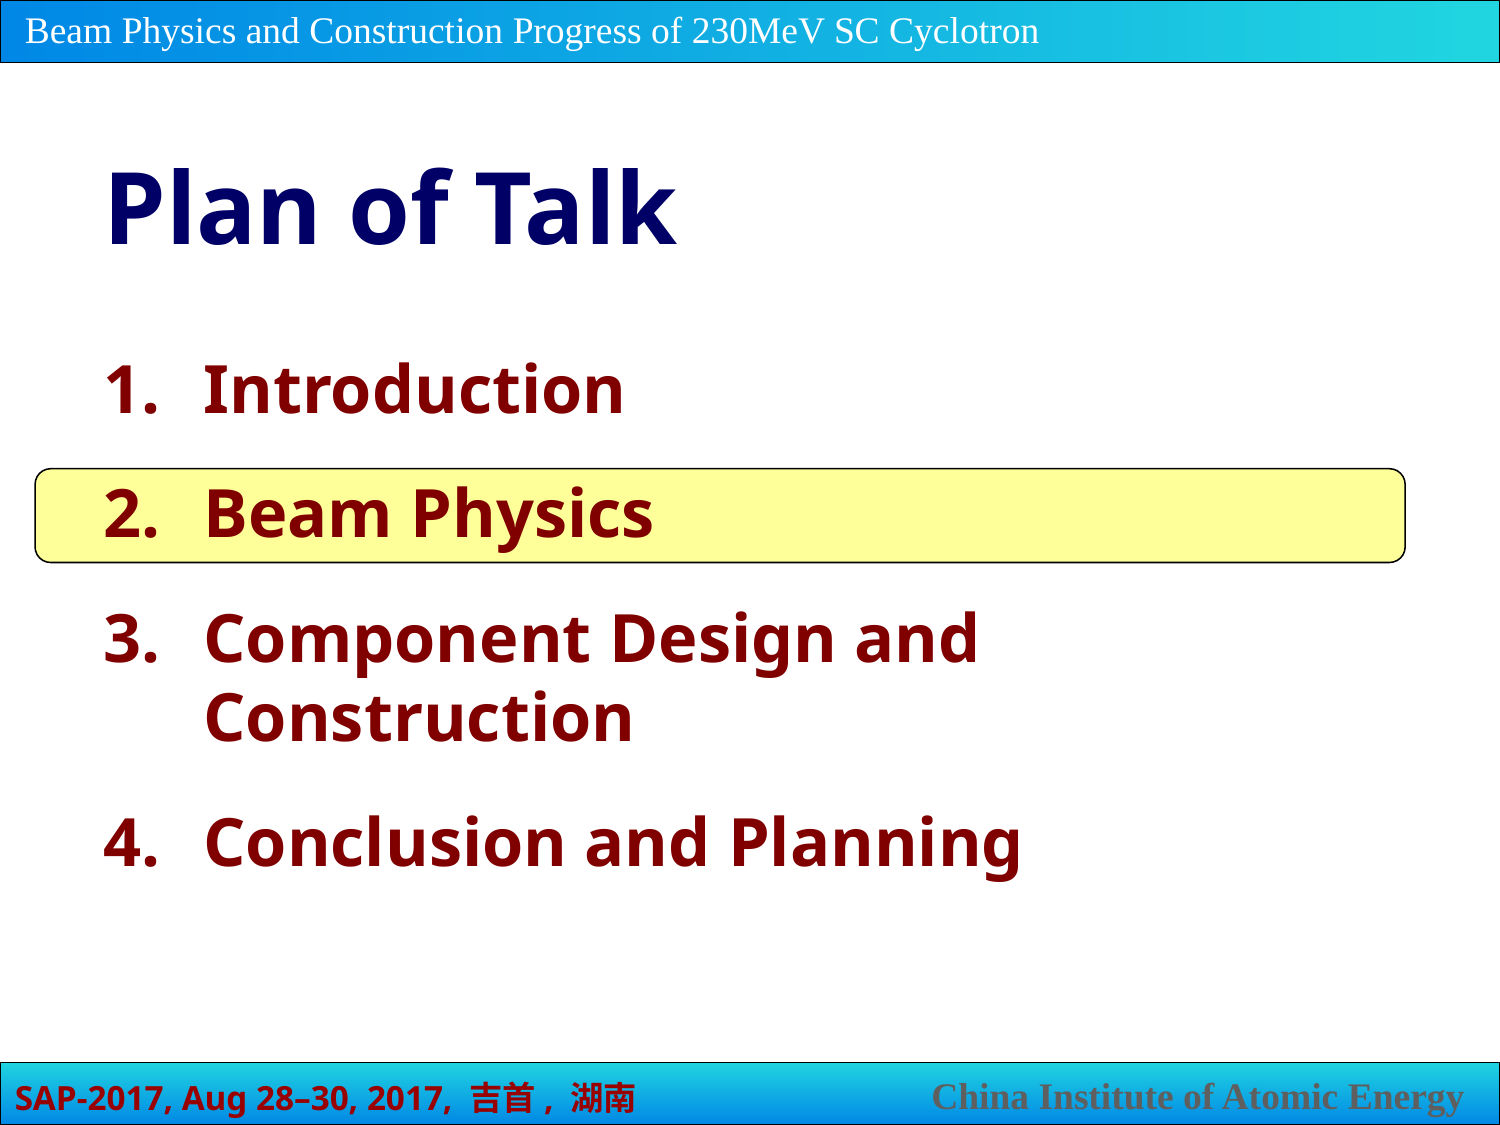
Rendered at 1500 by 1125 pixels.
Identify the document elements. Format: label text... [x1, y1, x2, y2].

text_box Plan of Talk Introduction Beam Physics Component Design and Construction Conclusion and Planning [88, 137, 1400, 1000]
text_box [1400, 472, 1406, 559]
text_box [35, 468, 88, 563]
